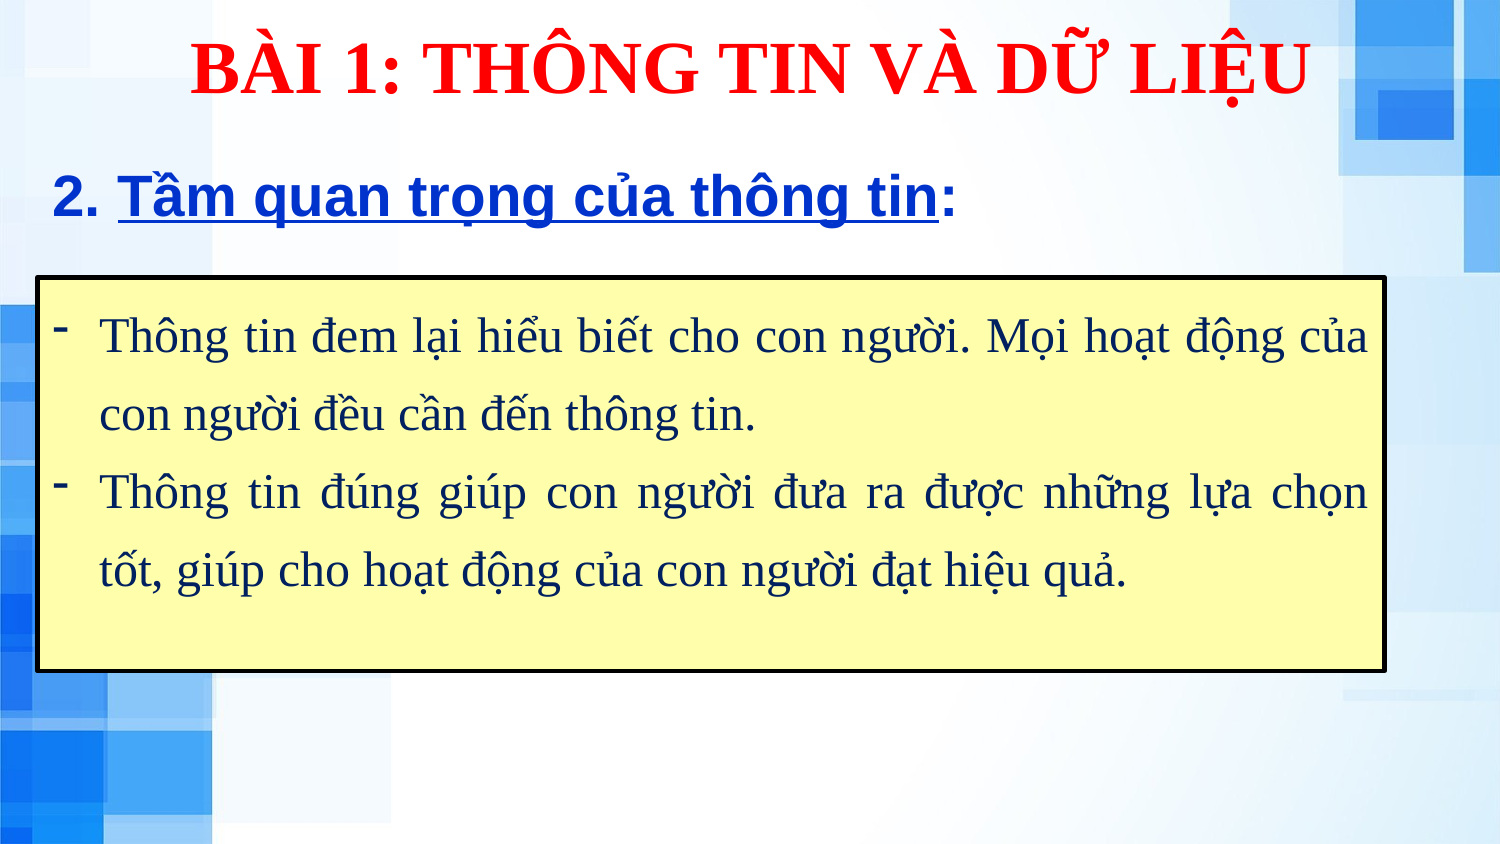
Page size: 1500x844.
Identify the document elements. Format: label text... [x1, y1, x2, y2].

text_box Thông tin đem lại hiểu biết cho con người. Mọi hoạt động của con người đều cần đến thông tin. Thông tin đúng giúp con người đưa ra được những lựa chọn tốt, giúp cho hoạt động của con người đạt hiệu quả. [37, 277, 1385, 671]
picture [0, 0, 1500, 844]
text_box BÀI 1: THÔNG TIN VÀ DỮ LIỆU [81, 18, 1422, 109]
subtitle 2. Tầm quan trọng của thông tin: [37, 159, 1092, 239]
